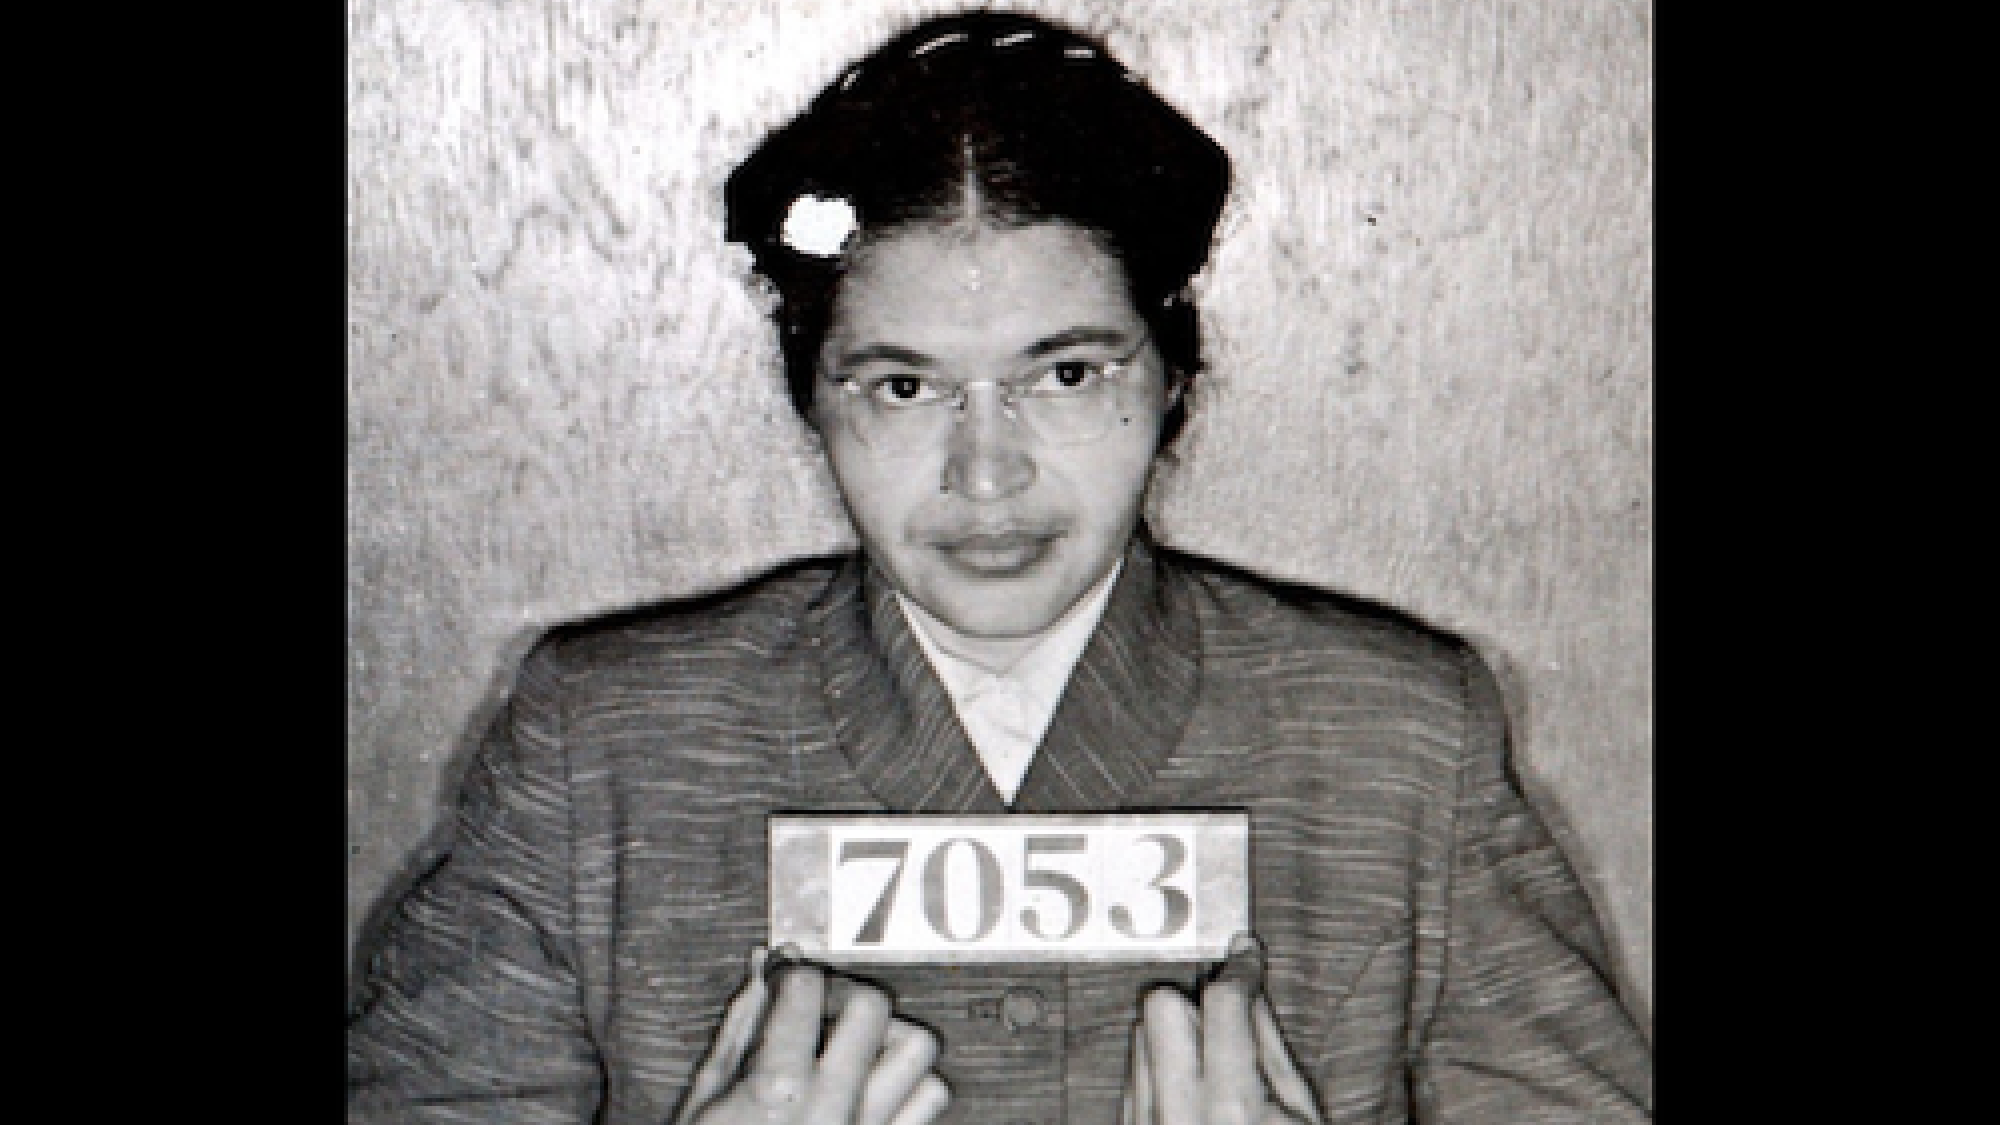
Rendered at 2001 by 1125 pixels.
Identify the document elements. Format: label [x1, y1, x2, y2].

list [0, 0, 2000, 1125]
